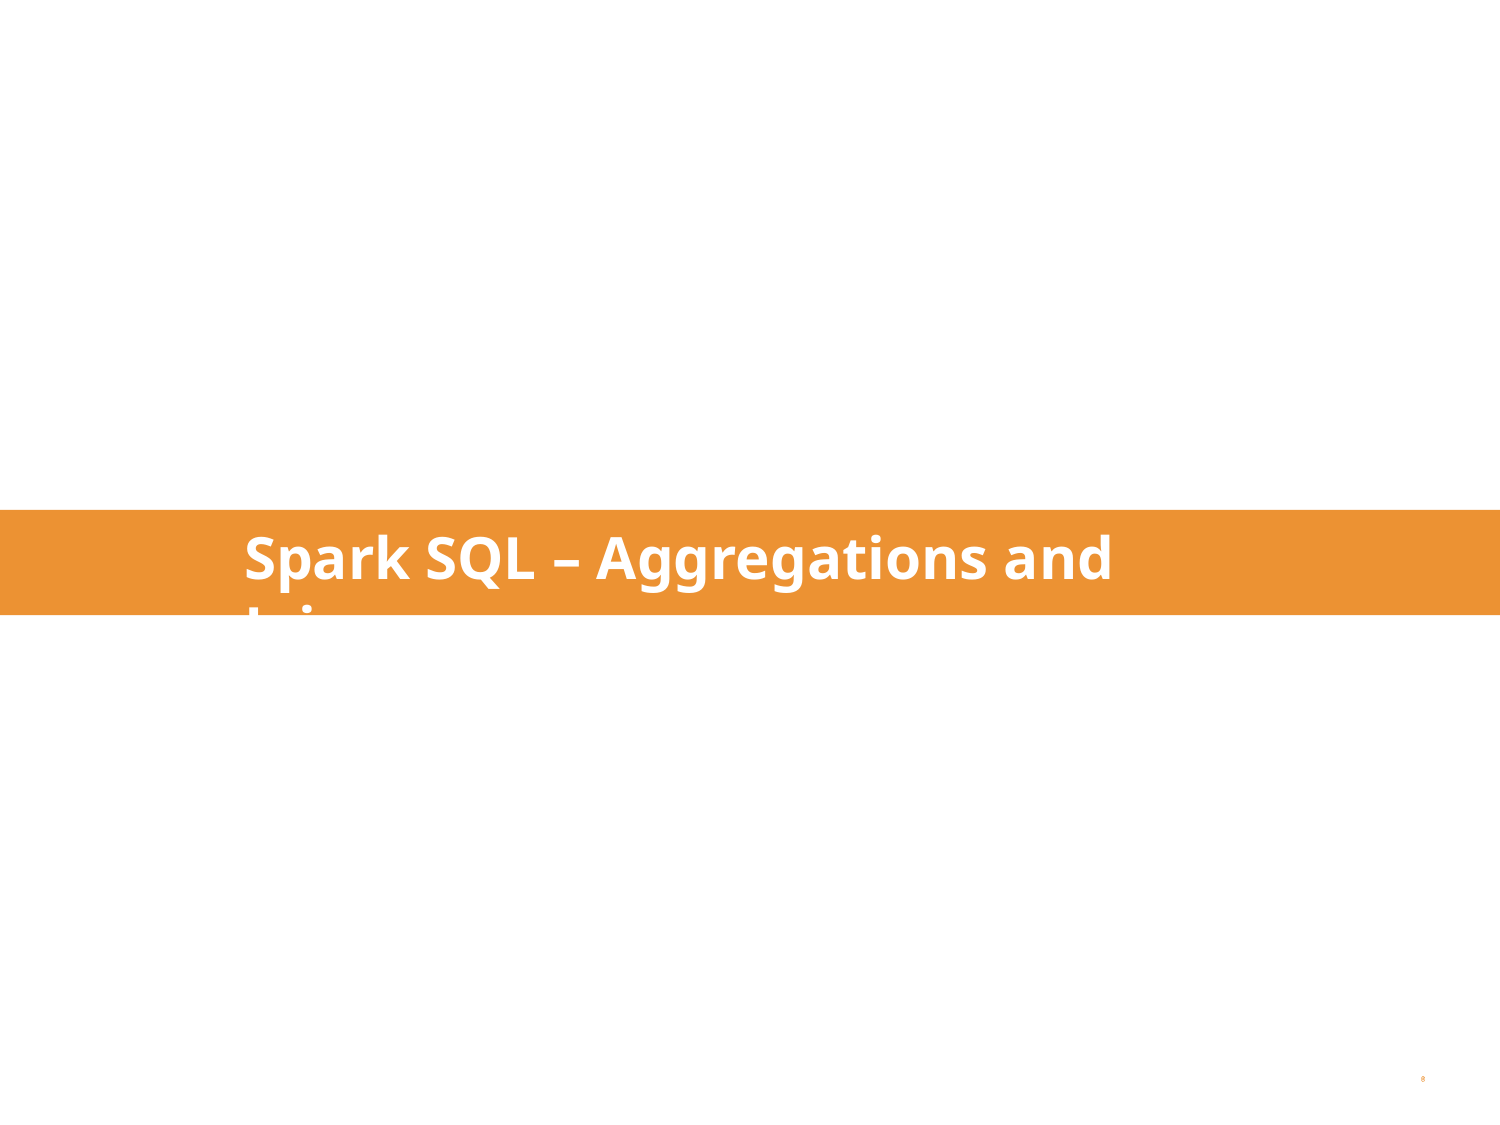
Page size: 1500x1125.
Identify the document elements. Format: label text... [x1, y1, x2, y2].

text_box [0, 509, 1500, 616]
title Spark SQL – Aggregations and Joins [242, 519, 1258, 710]
